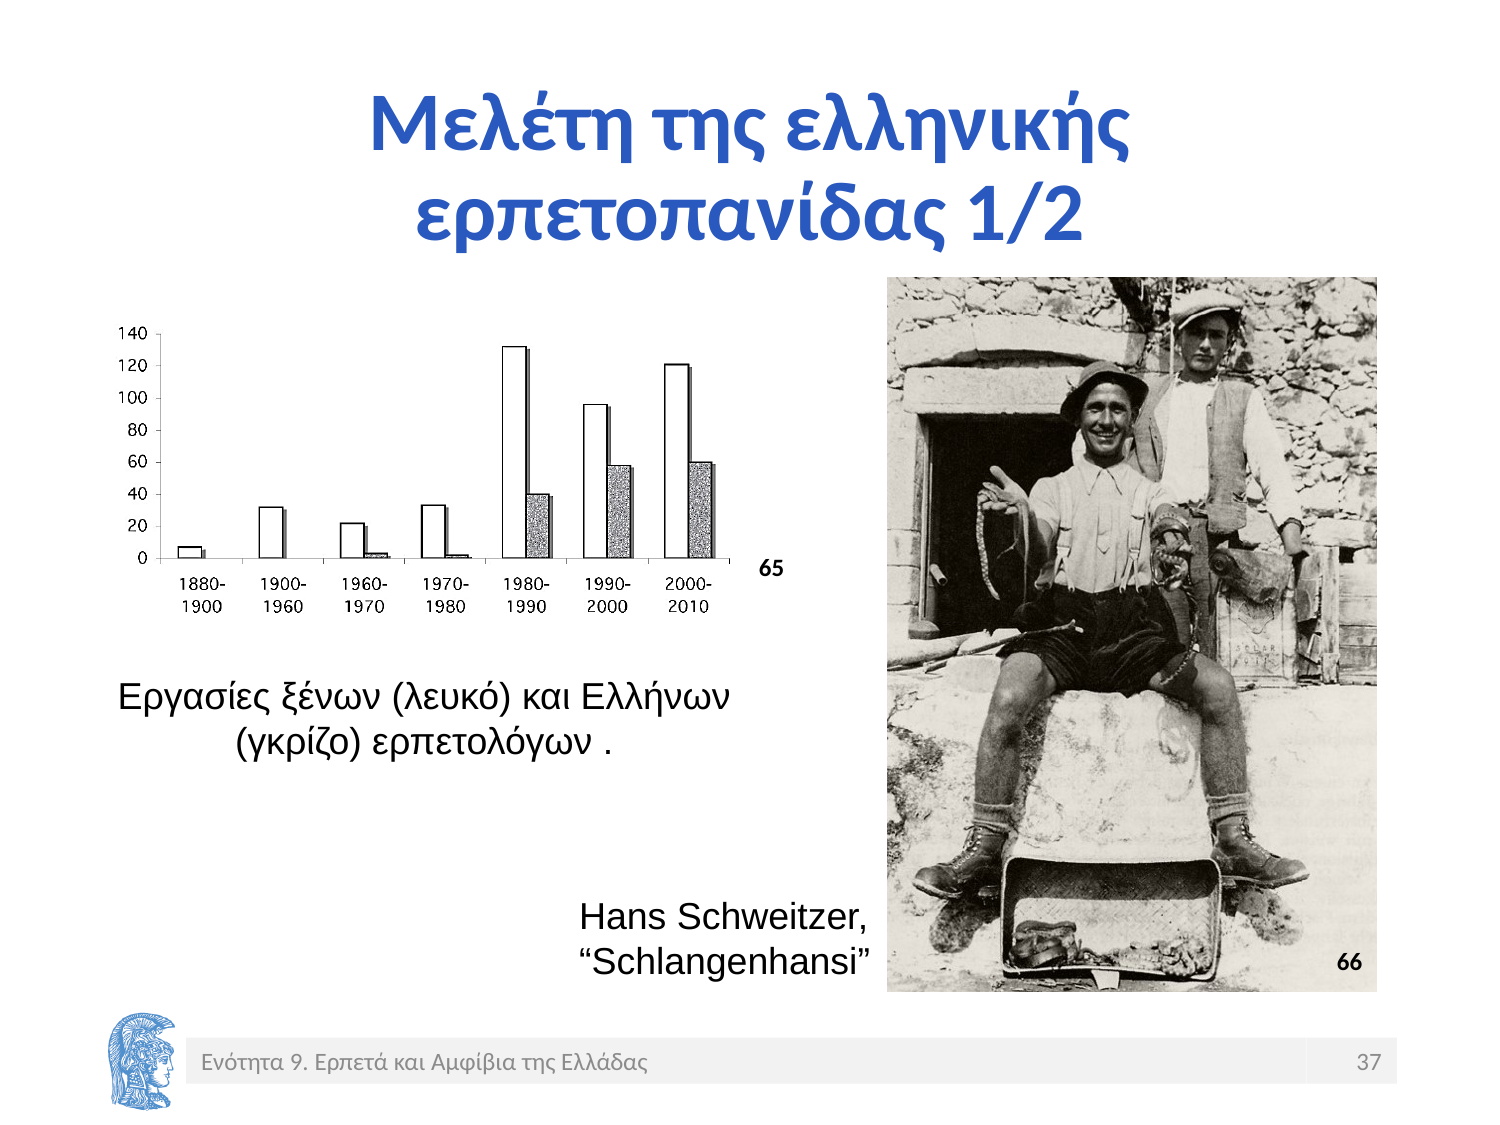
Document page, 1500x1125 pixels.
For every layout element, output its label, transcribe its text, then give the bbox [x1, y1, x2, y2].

text_box Εργασίες ξένων (λευκό) και Ελλήνων (γκρίζο) ερπετολόγων . [61, 664, 787, 770]
text_box 65 [744, 544, 800, 589]
text_box Hans Schweitzer, “Schlangenhansi” [564, 884, 887, 990]
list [887, 277, 1377, 992]
footer Ενότητα 9. Ερπετά και Αμφίβια της Ελλάδας [186, 1037, 1306, 1084]
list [103, 307, 741, 635]
picture [103, 1011, 186, 1114]
title Μελέτη της ελληνικής ερπετοπανίδας 1/2 [103, 59, 1397, 278]
slide_number 37 [1306, 1037, 1397, 1084]
